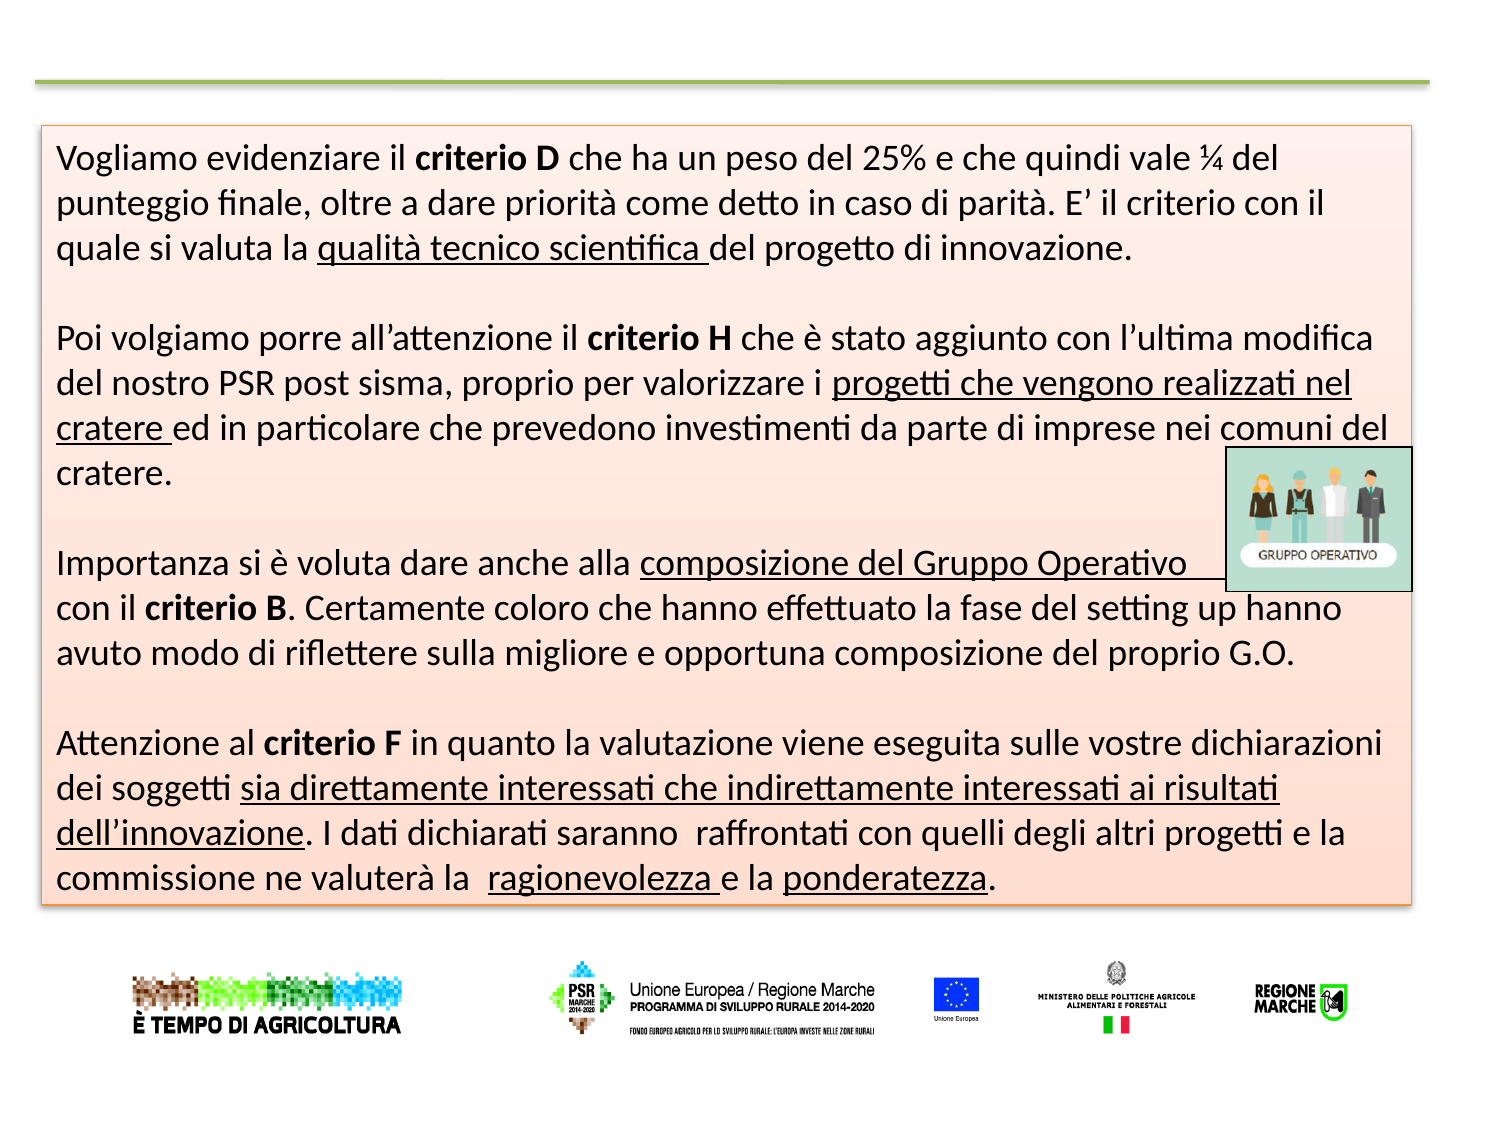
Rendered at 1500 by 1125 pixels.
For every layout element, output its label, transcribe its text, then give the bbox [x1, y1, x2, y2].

picture [105, 949, 1376, 1053]
picture [1226, 447, 1412, 591]
text_box Vogliamo evidenziare il criterio D che ha un peso del 25% e che quindi vale ¼ del punteggio finale, oltre a dare priorità come detto in caso di parità. E’ il criterio con il quale si valuta la qualità tecnico scientifica del progetto di innovazione. Poi volgiamo porre all’attenzione il criterio H che è stato aggiunto con l’ultima modifica del nostro PSR post sisma, proprio per valorizzare i progetti che vengono realizzati nel cratere ed in particolare che prevedono investimenti da parte di imprese nei comuni del cratere. Importanza si è voluta dare anche alla composizione del Gruppo Operativo con il criterio B. Certamente coloro che hanno effettuato la fase del setting up hanno avuto modo di riflettere sulla migliore e opportuna composizione del proprio G.O. Attenzione al criterio F in quanto la valutazione viene eseguita sulle vostre dichiarazioni dei soggetti sia direttamente interessati che indirettamente interessati ai risultati dell’innovazione. I dati dichiarati saranno raffrontati con quelli degli altri progetti e la commissione ne valuterà la ragionevolezza e la ponderatezza. [41, 125, 1412, 906]
